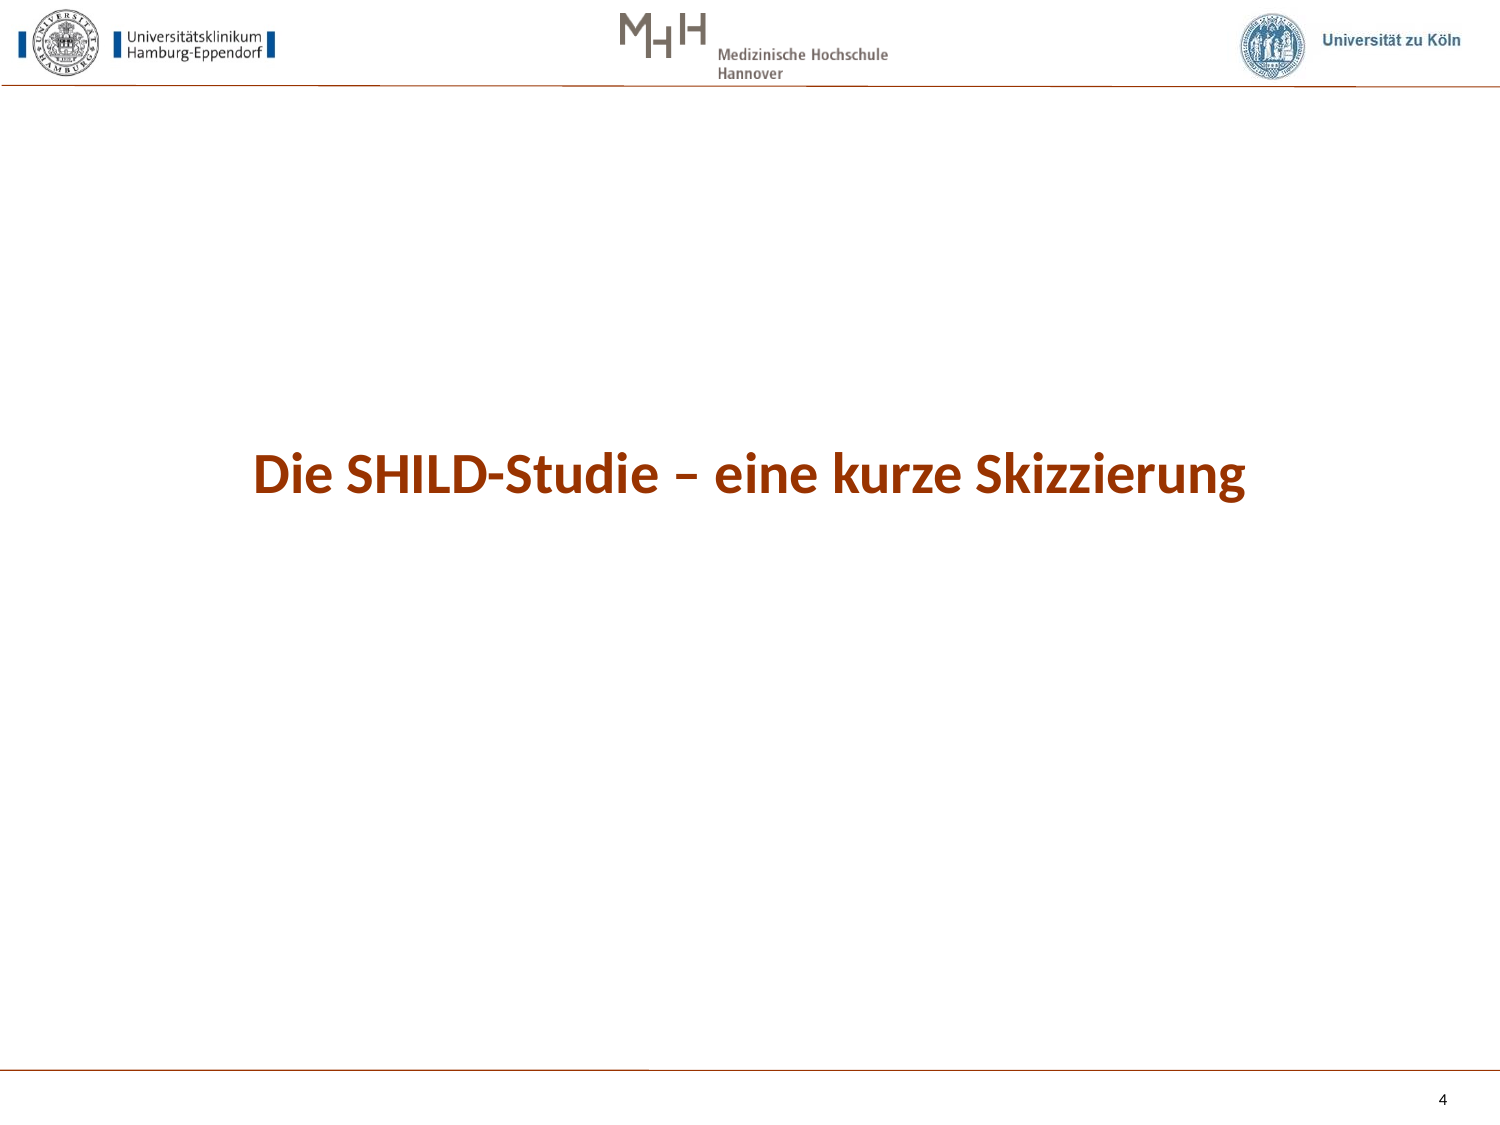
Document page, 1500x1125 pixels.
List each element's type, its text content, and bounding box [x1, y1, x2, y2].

title Die SHILD-Studie – eine kurze Skizzierung [112, 349, 1388, 591]
picture [1227, 0, 1471, 85]
slide_number 4 [1387, 1081, 1463, 1107]
picture [620, 13, 888, 79]
picture [11, 2, 282, 83]
